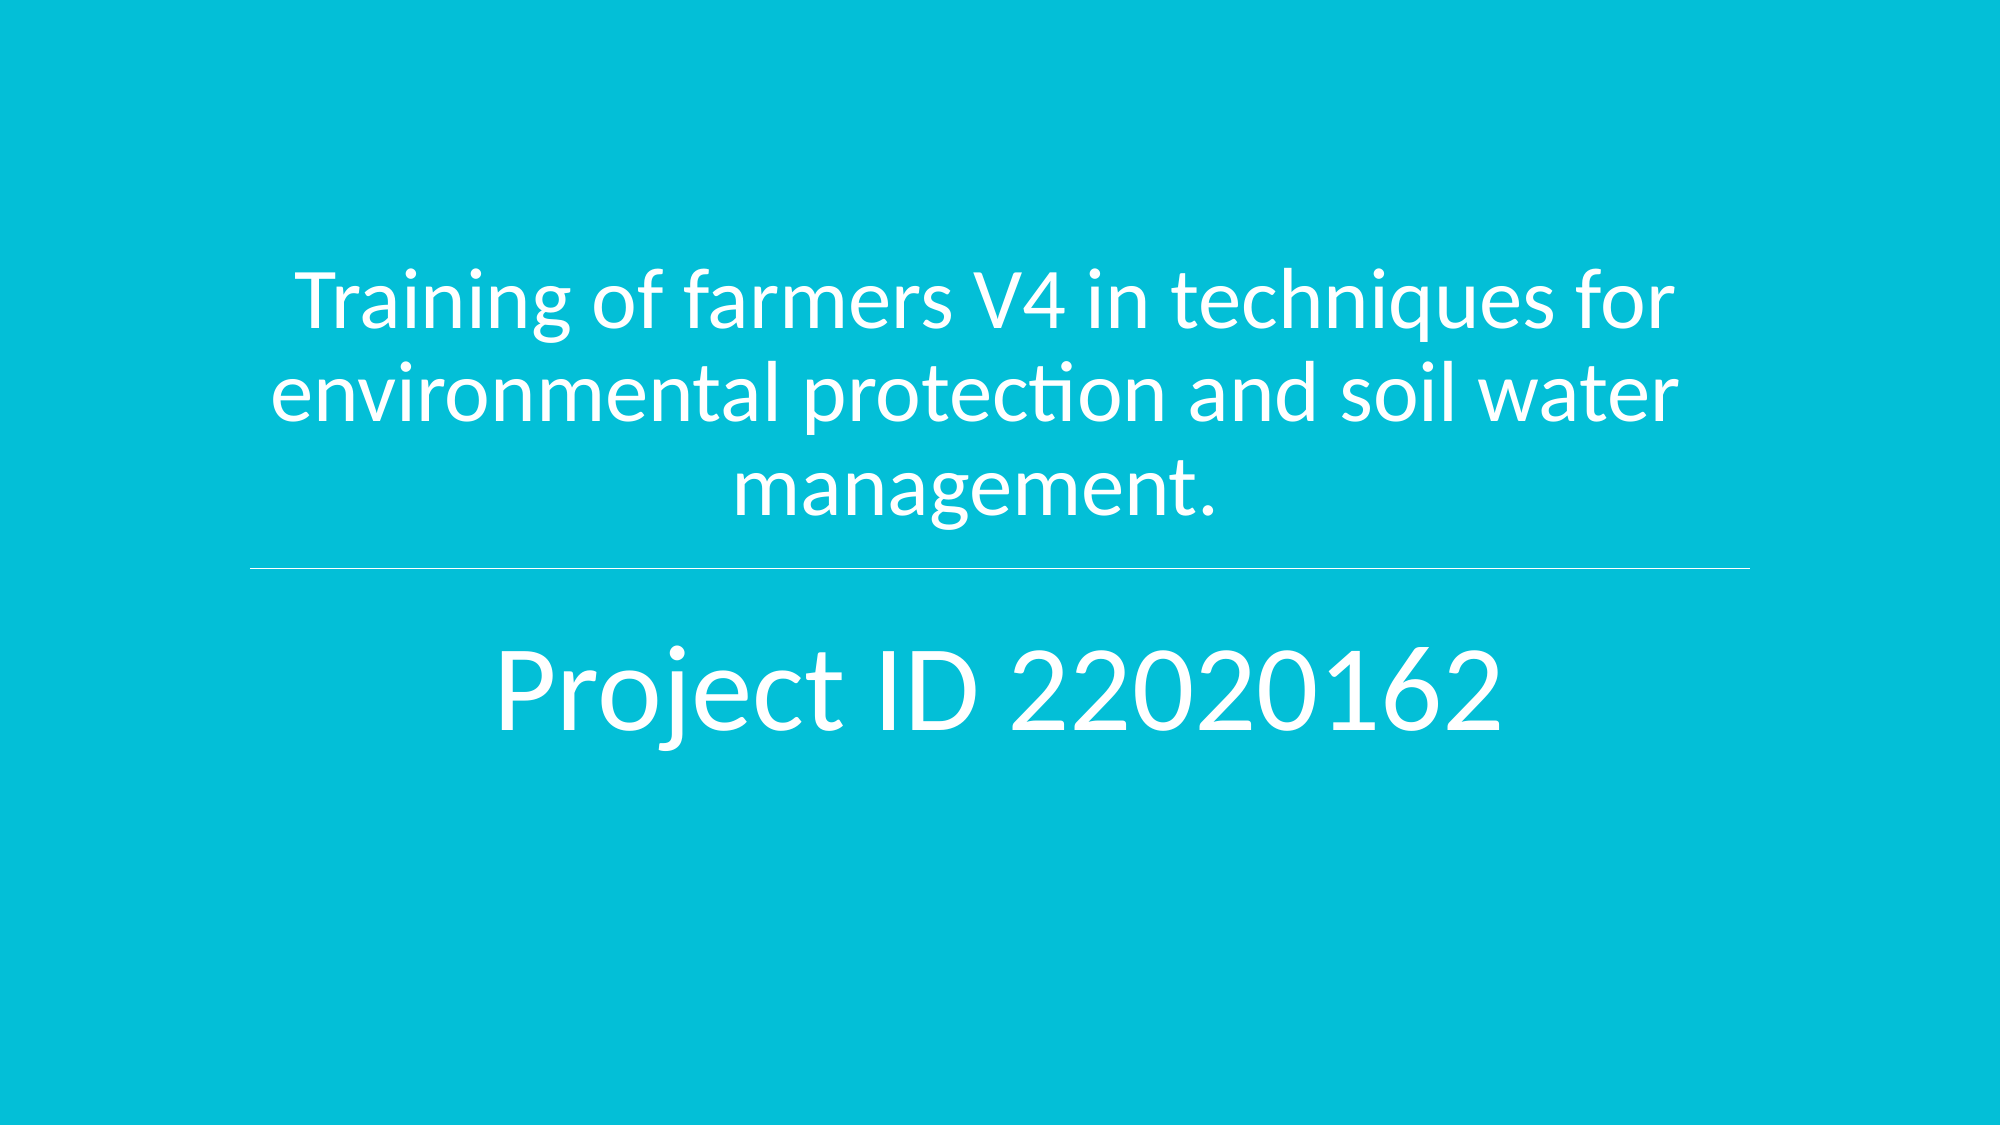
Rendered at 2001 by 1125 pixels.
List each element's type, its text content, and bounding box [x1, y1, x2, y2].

title Training of farmers V4 in techniques for environmental protection and soil water management. [18, 149, 1933, 542]
subtitle Project ID 22020162 [249, 617, 1750, 822]
